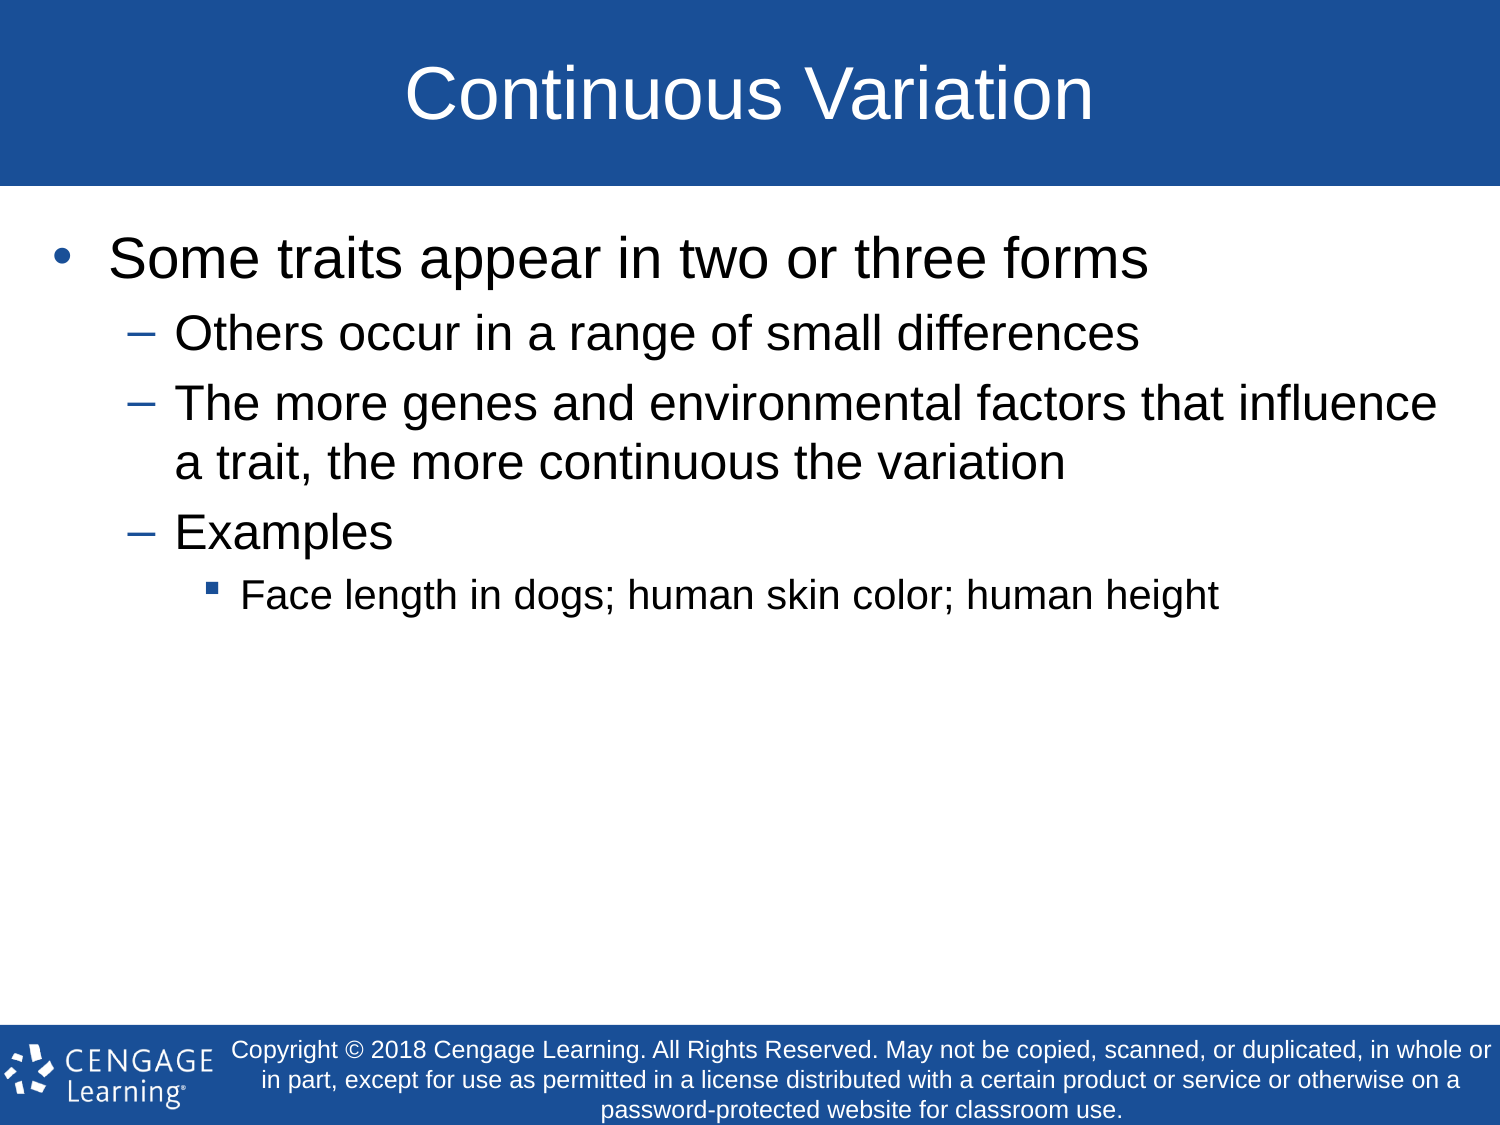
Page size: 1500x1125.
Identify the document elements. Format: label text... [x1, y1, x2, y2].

title Continuous Variation [7, 4, 1493, 175]
picture [0, 1040, 216, 1113]
list Some traits appear in two or three forms Others occur in a range of small differences The more genes and environmental factors that influence a trait, the more continuous the variation Examples Face length in dogs; human skin color; human height [37, 212, 1475, 1005]
